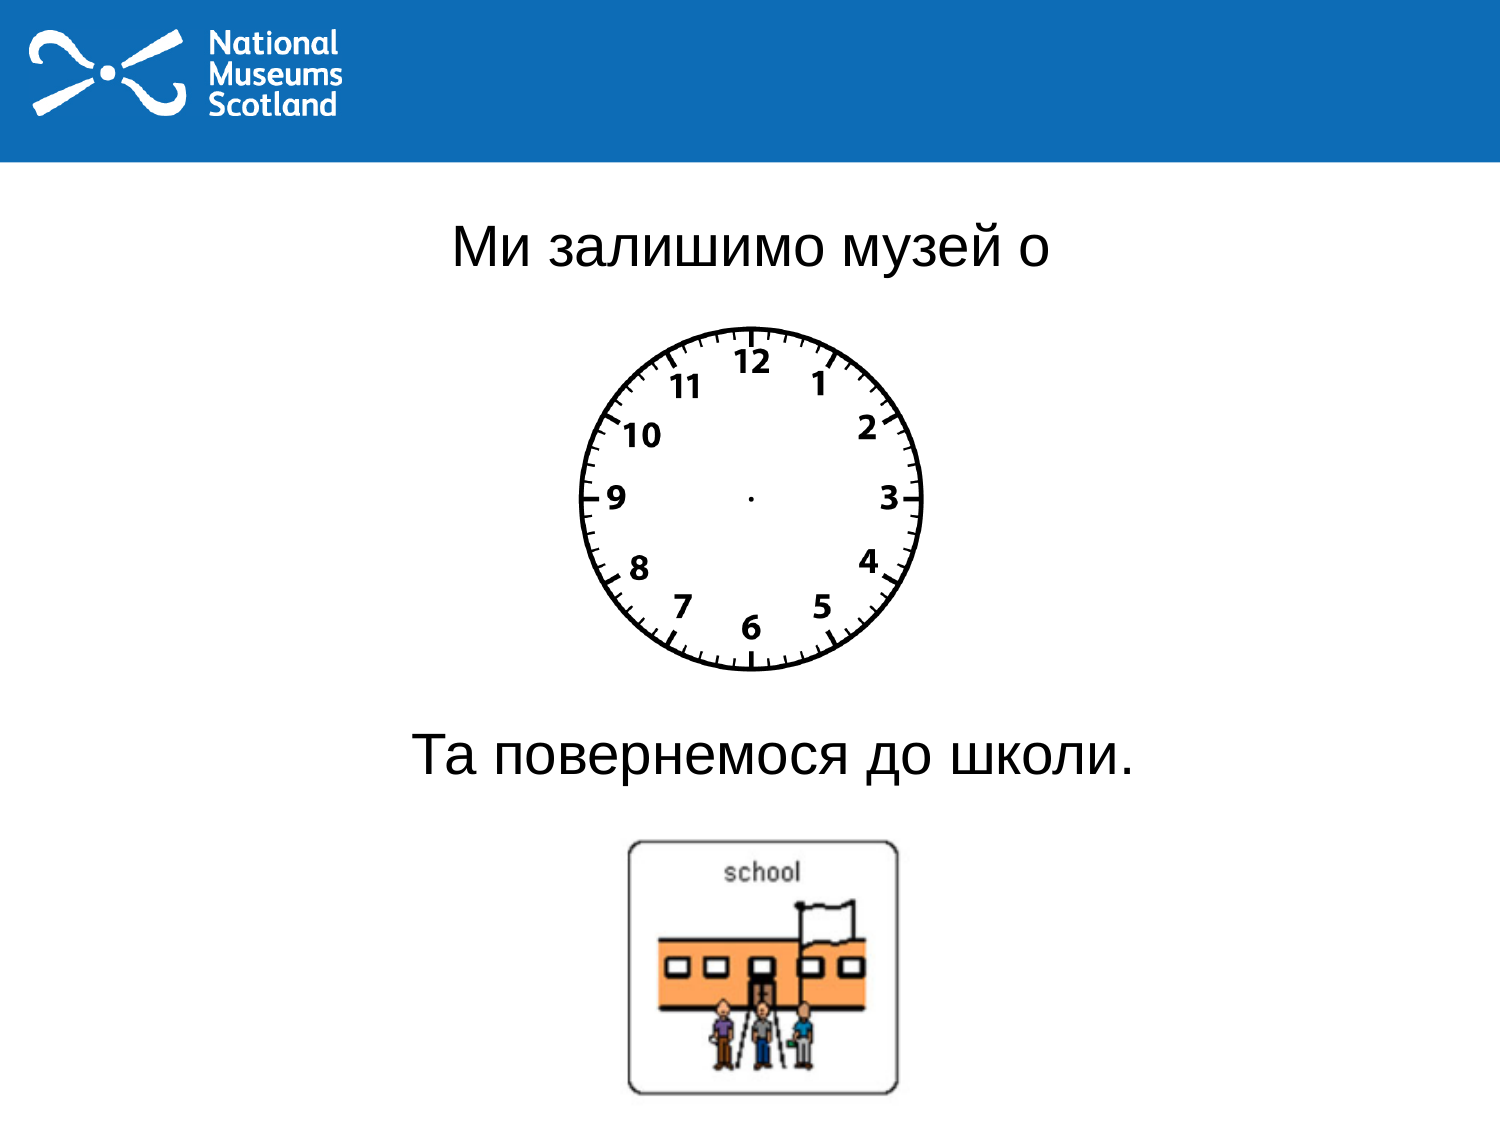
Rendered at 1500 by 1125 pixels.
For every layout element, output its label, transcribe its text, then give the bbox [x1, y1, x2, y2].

picture [578, 325, 925, 672]
title Ми залишимо музей о [76, 149, 1427, 337]
picture [613, 819, 925, 1124]
text_box Та повернемося до школи. [99, 656, 1450, 845]
picture [29, 29, 342, 116]
